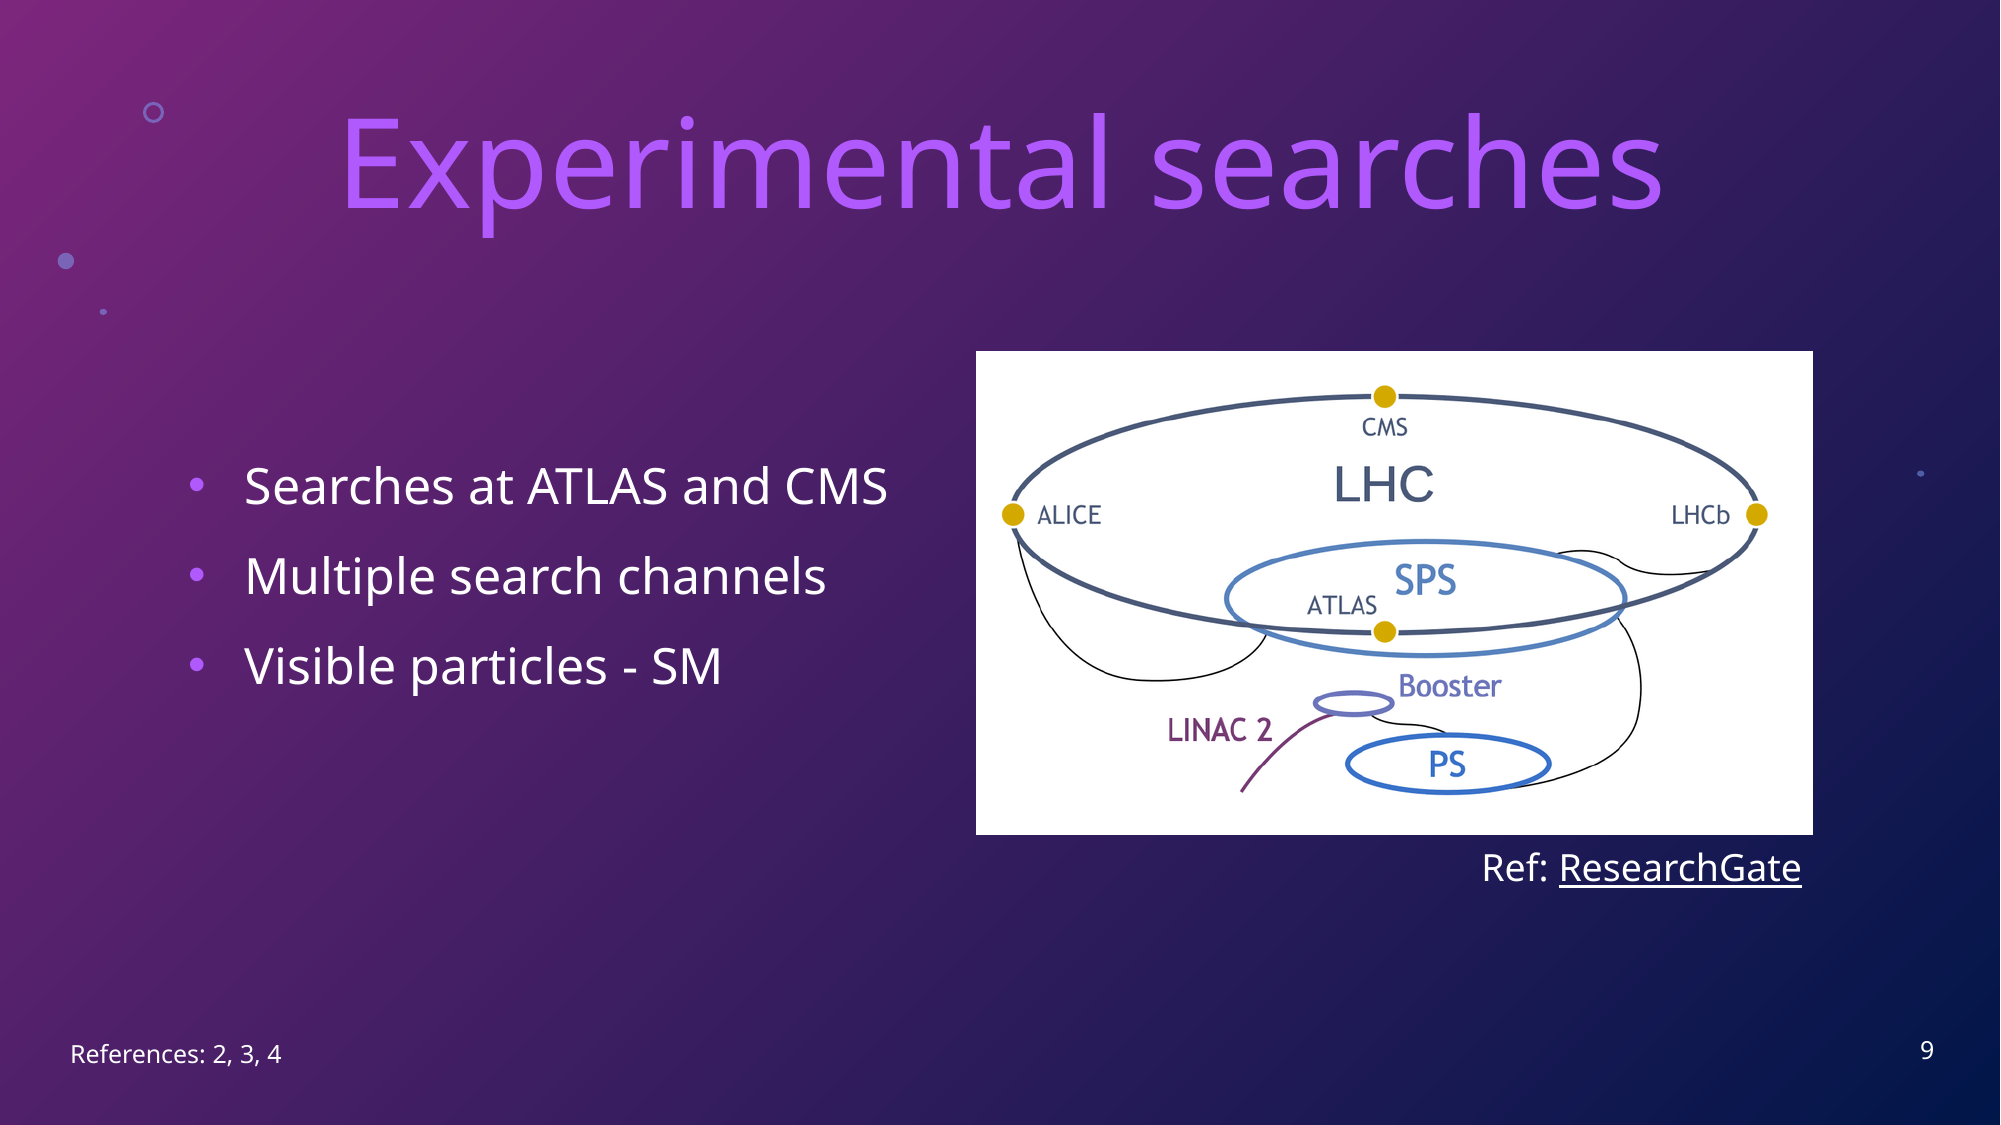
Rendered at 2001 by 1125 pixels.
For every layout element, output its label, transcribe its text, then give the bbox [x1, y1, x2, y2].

text_box Searches at ATLAS and CMS Multiple search channels Visible particles - SM [173, 417, 905, 703]
footer References: 2, 3, 4 [55, 1023, 731, 1084]
picture [975, 351, 1813, 835]
slide_number 9 [1499, 1021, 1950, 1082]
title Experimental searches [139, 59, 1865, 278]
text_box Ref: ResearchGate [1466, 837, 1818, 903]
